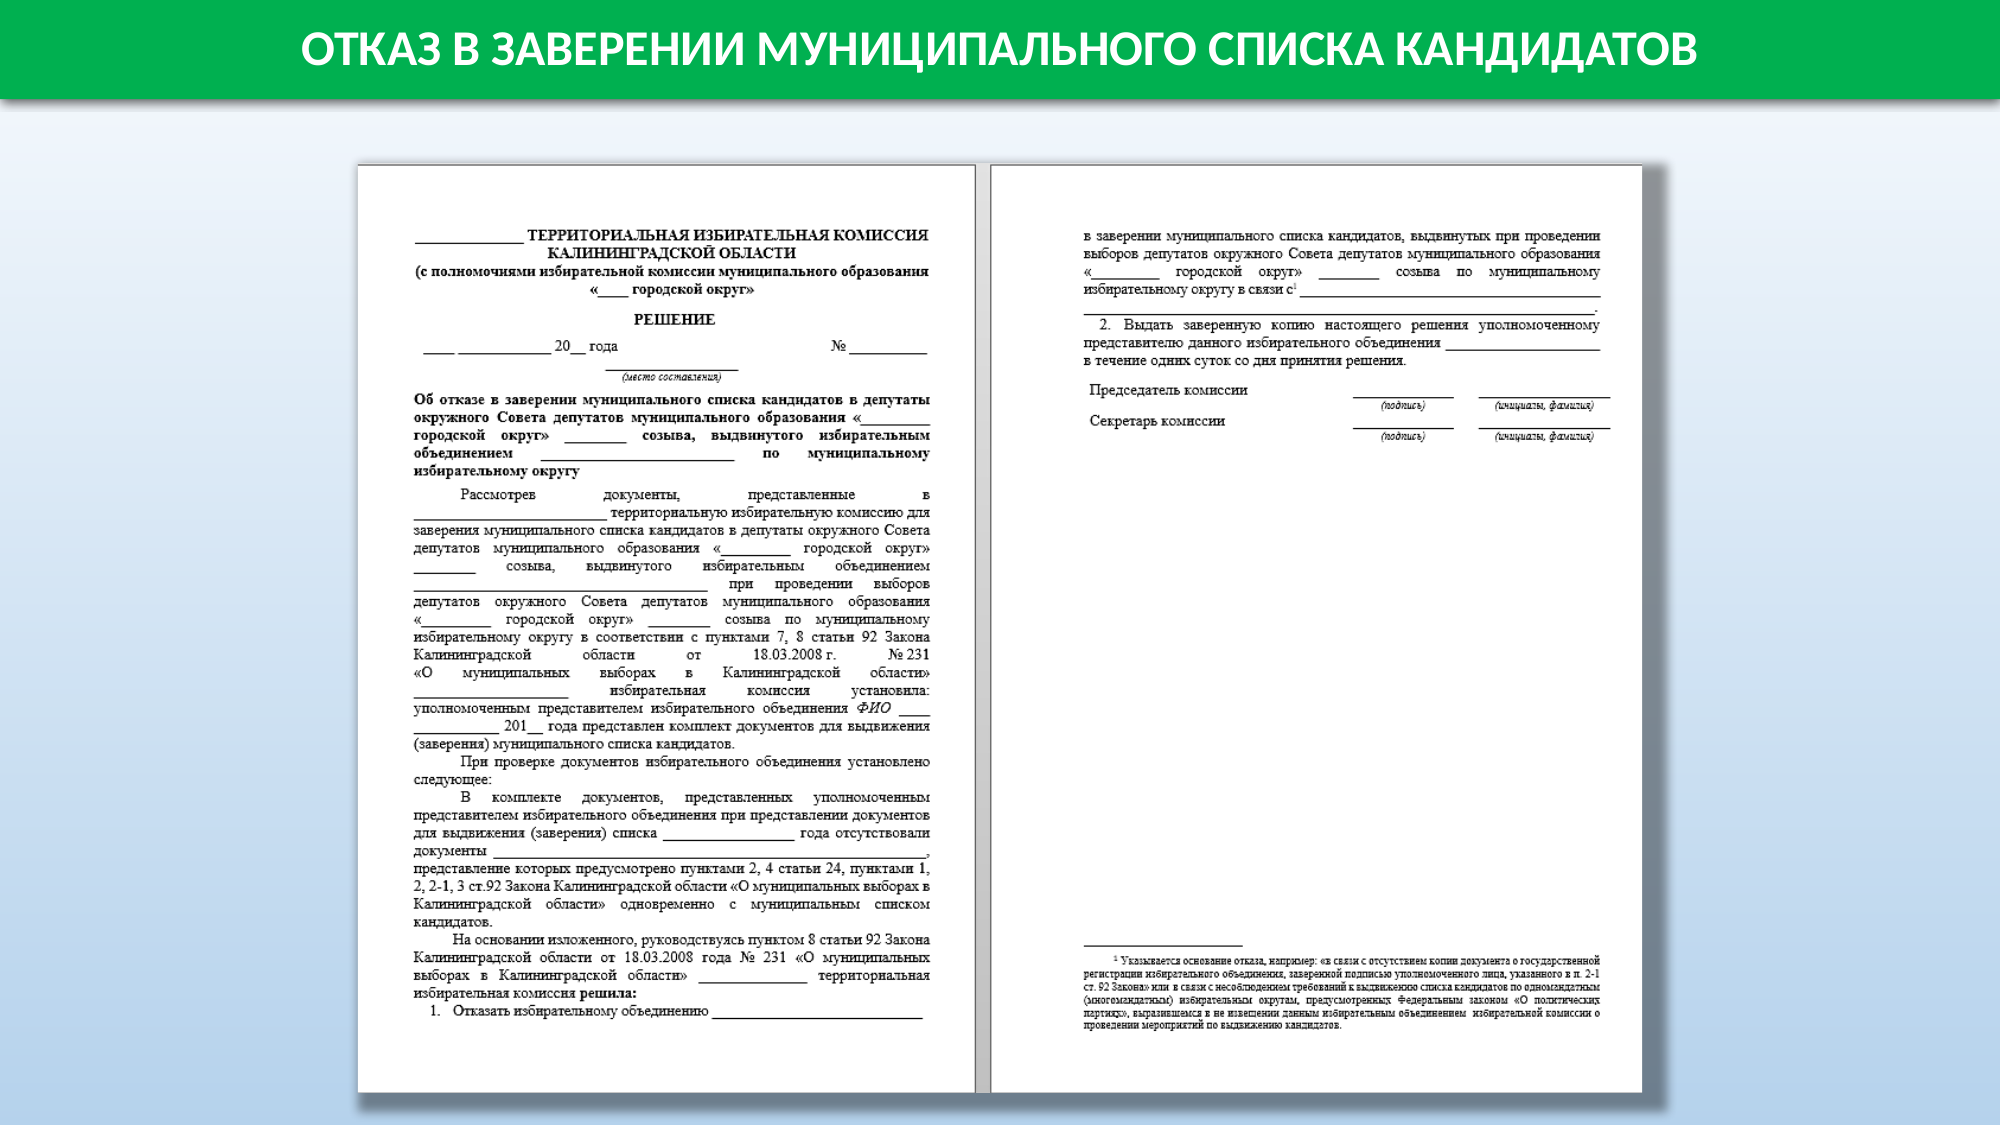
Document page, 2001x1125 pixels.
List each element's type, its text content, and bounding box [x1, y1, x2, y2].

title ОТКАЗ В ЗАВЕРЕНИИ МУНИЦИПАЛЬНОГО СПИСКА КАНДИДАТОВ [0, 0, 2000, 100]
picture [357, 163, 1643, 1093]
